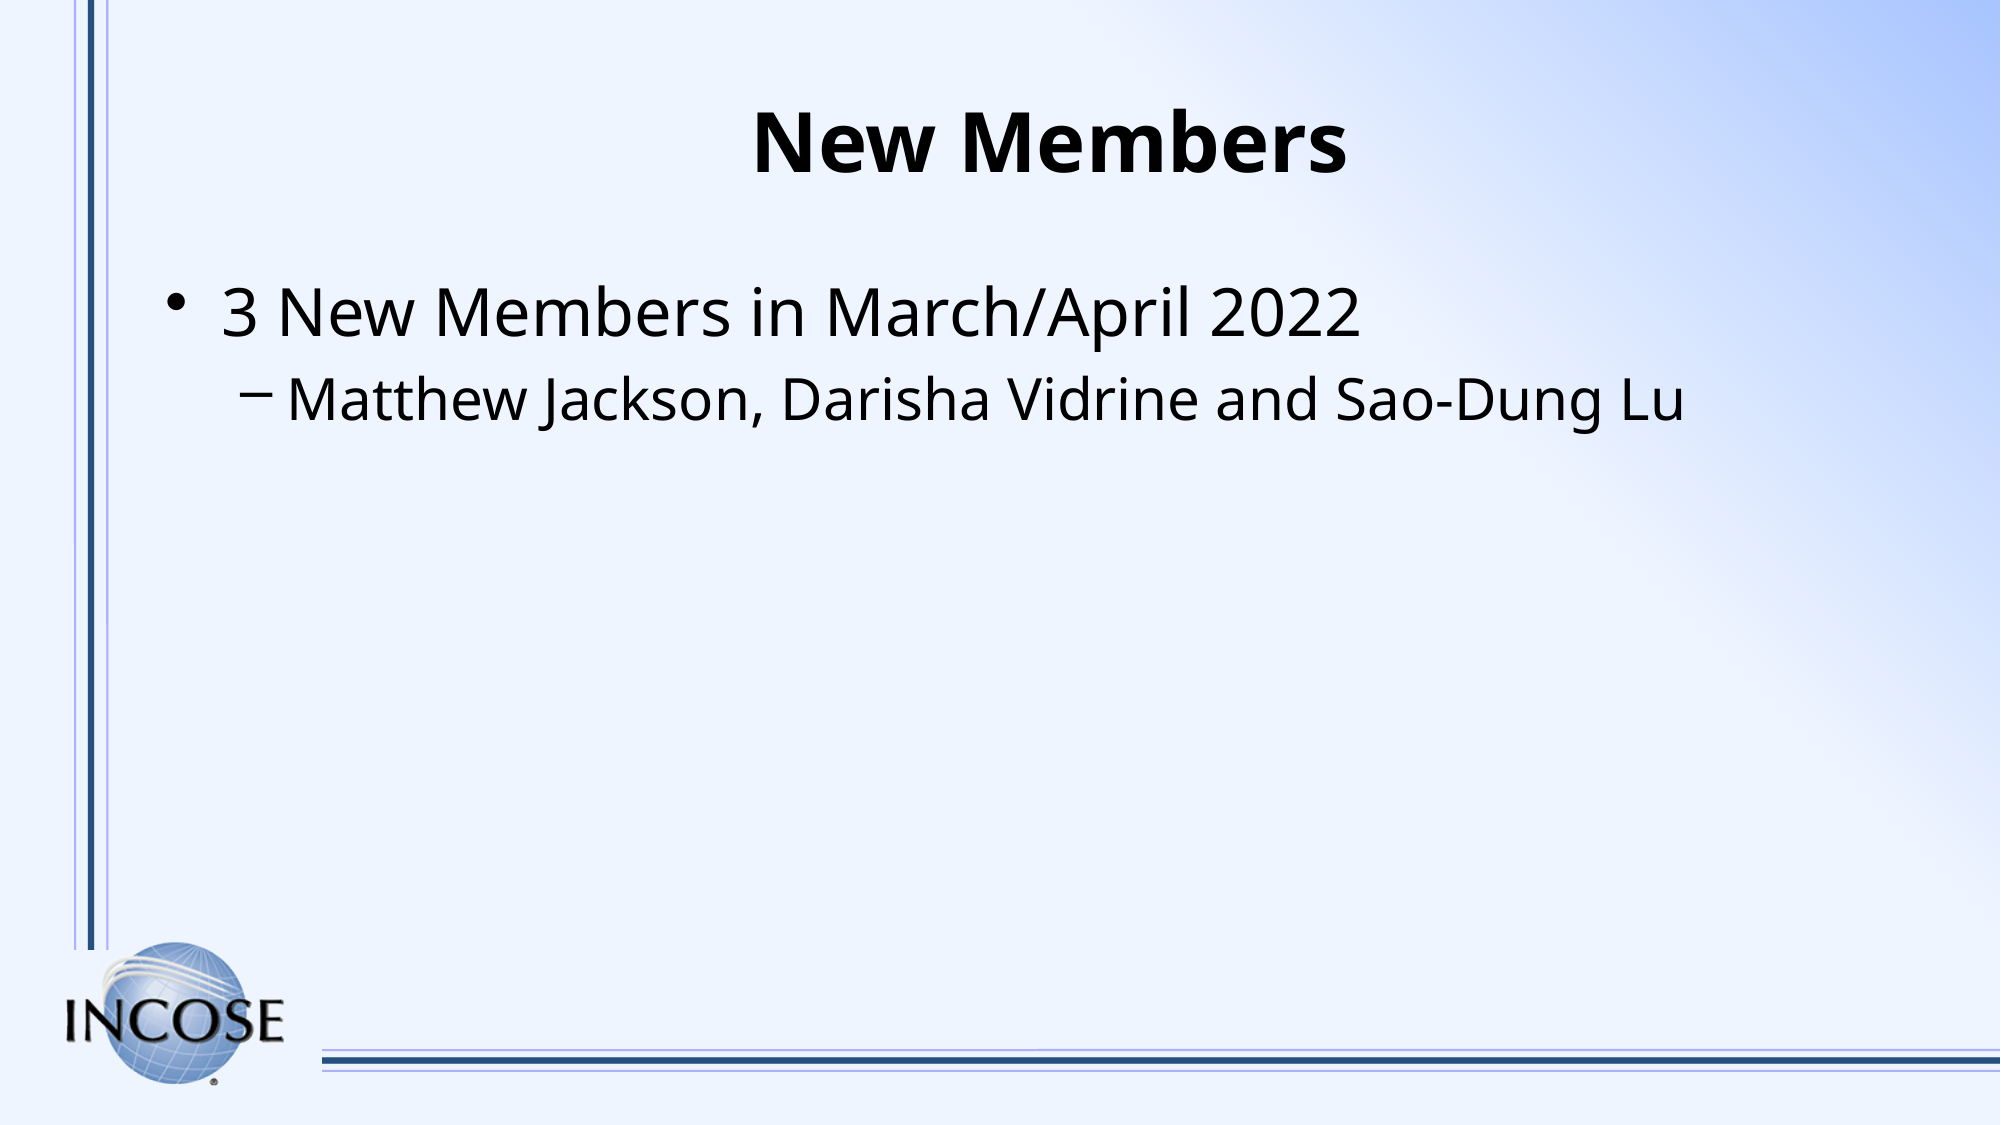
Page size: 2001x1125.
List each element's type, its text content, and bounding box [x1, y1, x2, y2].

picture [62, 937, 288, 1091]
title New Members [150, 45, 1950, 233]
list 3 New Members in March/April 2022 Matthew Jackson, Darisha Vidrine and Sao-Dung Lu [150, 262, 1950, 1005]
